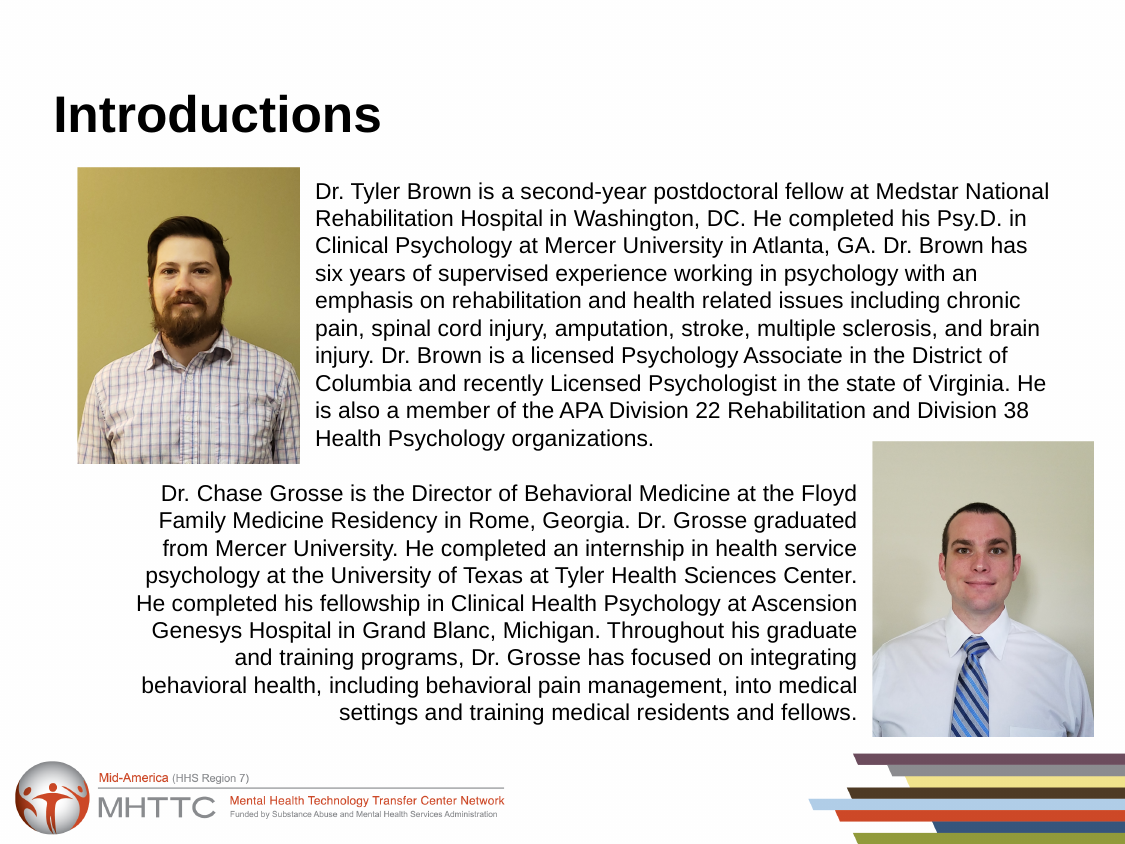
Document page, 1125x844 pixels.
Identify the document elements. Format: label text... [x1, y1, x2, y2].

text_box Dr. Chase Grosse is the Director of Behavioral Medicine at the Floyd Family Medicine Residency in Rome, Georgia. Dr. Grosse graduated from Mercer University. He completed an internship in health service psychology at the University of Texas at Tyler Health Sciences Center. He completed his fellowship in Clinical Health Psychology at Ascension Genesys Hospital in Grand Blanc, Michigan. Throughout his graduate and training programs, Dr. Grosse has focused on integrating behavioral health, including behavioral pain management, into medical settings and training medical residents and fellows. [107, 470, 872, 733]
picture [0, 0, 1125, 844]
text_box Dr. Tyler Brown is a second-year postdoctoral fellow at Medstar National Rehabilitation Hospital in Washington, DC. He completed his Psy.D. in Clinical Psychology at Mercer University in Atlanta, GA. Dr. Brown has six years of supervised experience working in psychology with an emphasis on rehabilitation and health related issues including chronic pain, spinal cord injury, amputation, stroke, multiple sclerosis, and brain injury. Dr. Brown is a licensed Psychology Associate in the District of Columbia and recently Licensed Psychologist in the state of Virginia. He is also a member of the APA Division 22 Rehabilitation and Division 38 Health Psychology organizations. [300, 168, 1071, 459]
title Introductions [38, 72, 1087, 167]
